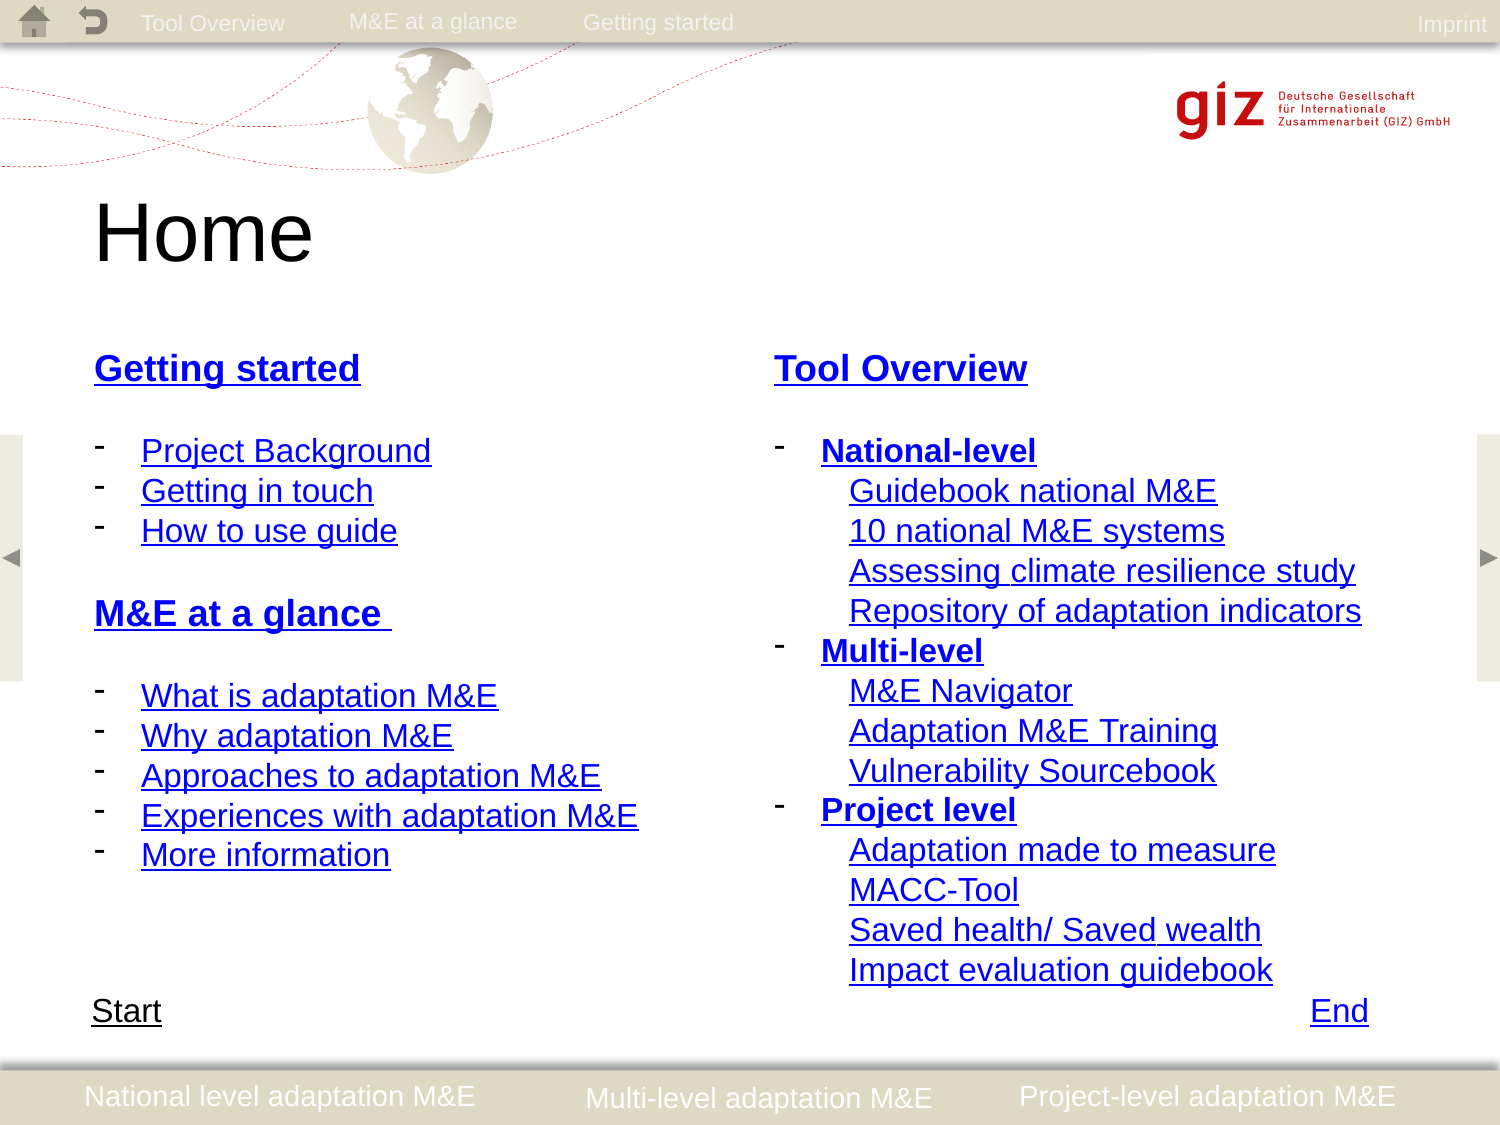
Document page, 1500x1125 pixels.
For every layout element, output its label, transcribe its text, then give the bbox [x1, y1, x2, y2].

picture [0, 43, 1495, 185]
text_box Getting started Project Background Getting in touch How to use guide M&E at a glance What is adaptation M&E Why adaptation M&E Approaches to adaptation M&E Experiences with adaptation M&E More information [79, 337, 655, 921]
text_box Tool Overview National-level Guidebook national M&E 10 national M&E systems Assessing climate resilience study Repository of adaptation indicators Multi-level M&E Navigator Adaptation M&E Training Vulnerability Sourcebook Project level Adaptation made to measure MACC-Tool Saved health/ Saved wealth Impact evaluation guidebook [759, 337, 1378, 982]
text_box Start End [76, 982, 1412, 1037]
text_box Home [78, 170, 330, 286]
